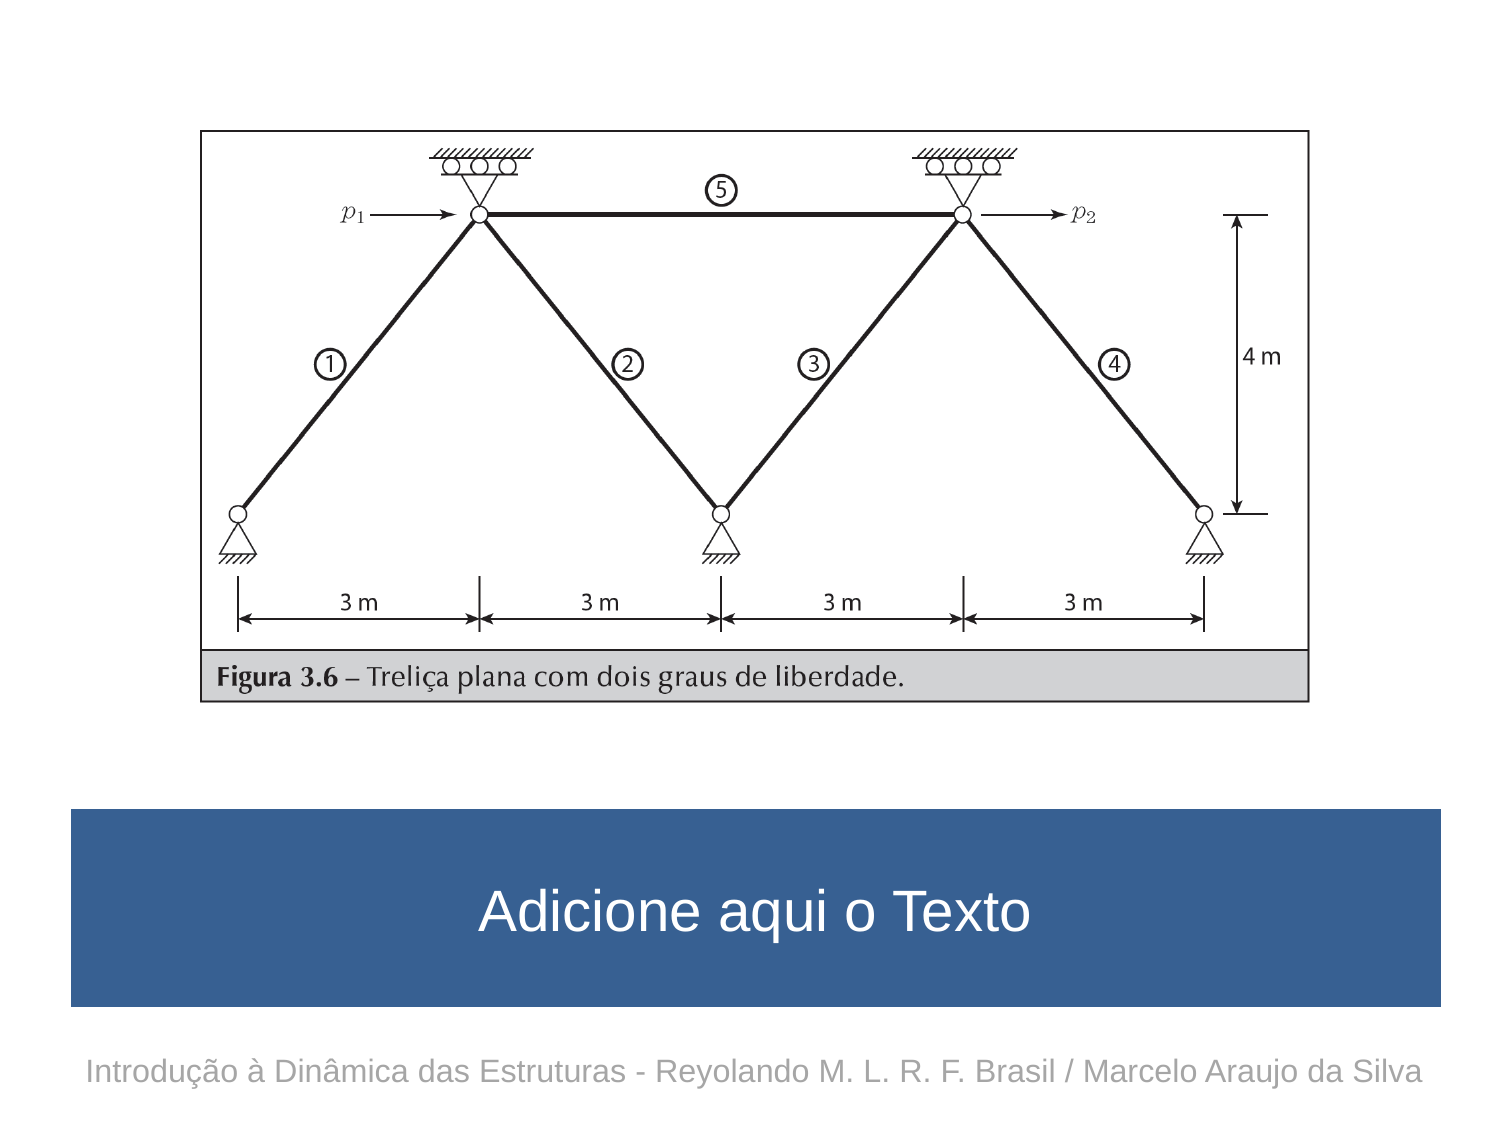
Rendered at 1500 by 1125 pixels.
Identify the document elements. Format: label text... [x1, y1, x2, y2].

footer Introdução à Dinâmica das Estruturas - Reyolando M. L. R. F. Brasil / Marcelo Araujo da Silva [0, 1042, 1500, 1103]
text_box Adicione aqui o Texto [70, 808, 1442, 1008]
picture [185, 116, 1326, 715]
